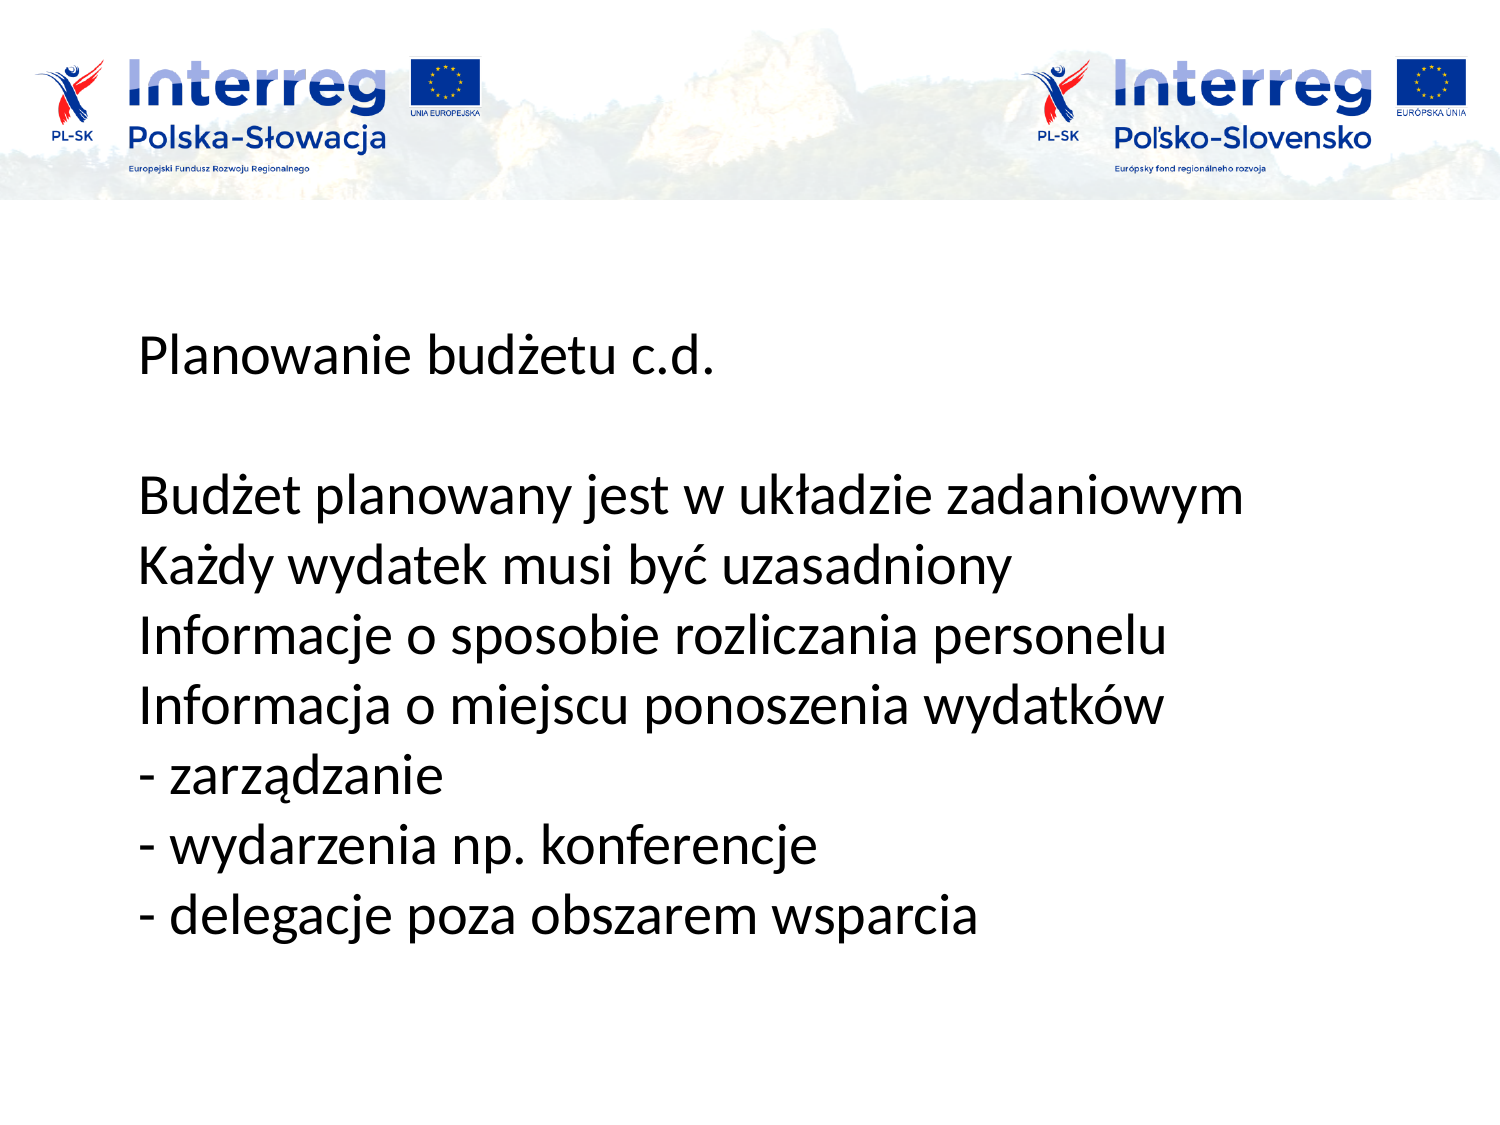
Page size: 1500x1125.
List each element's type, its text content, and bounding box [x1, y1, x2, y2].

title Planowanie budżetu c.d. Budżet planowany jest w układzie zadaniowym Każdy wydatek musi być uzasadniony Informacje o sposobie rozliczania personelu Informacja o miejscu ponoszenia wydatków - zarządzanie - wydarzenia np. konferencje - delegacje poza obszarem wsparcia [123, 432, 1474, 621]
picture [0, 0, 1500, 206]
